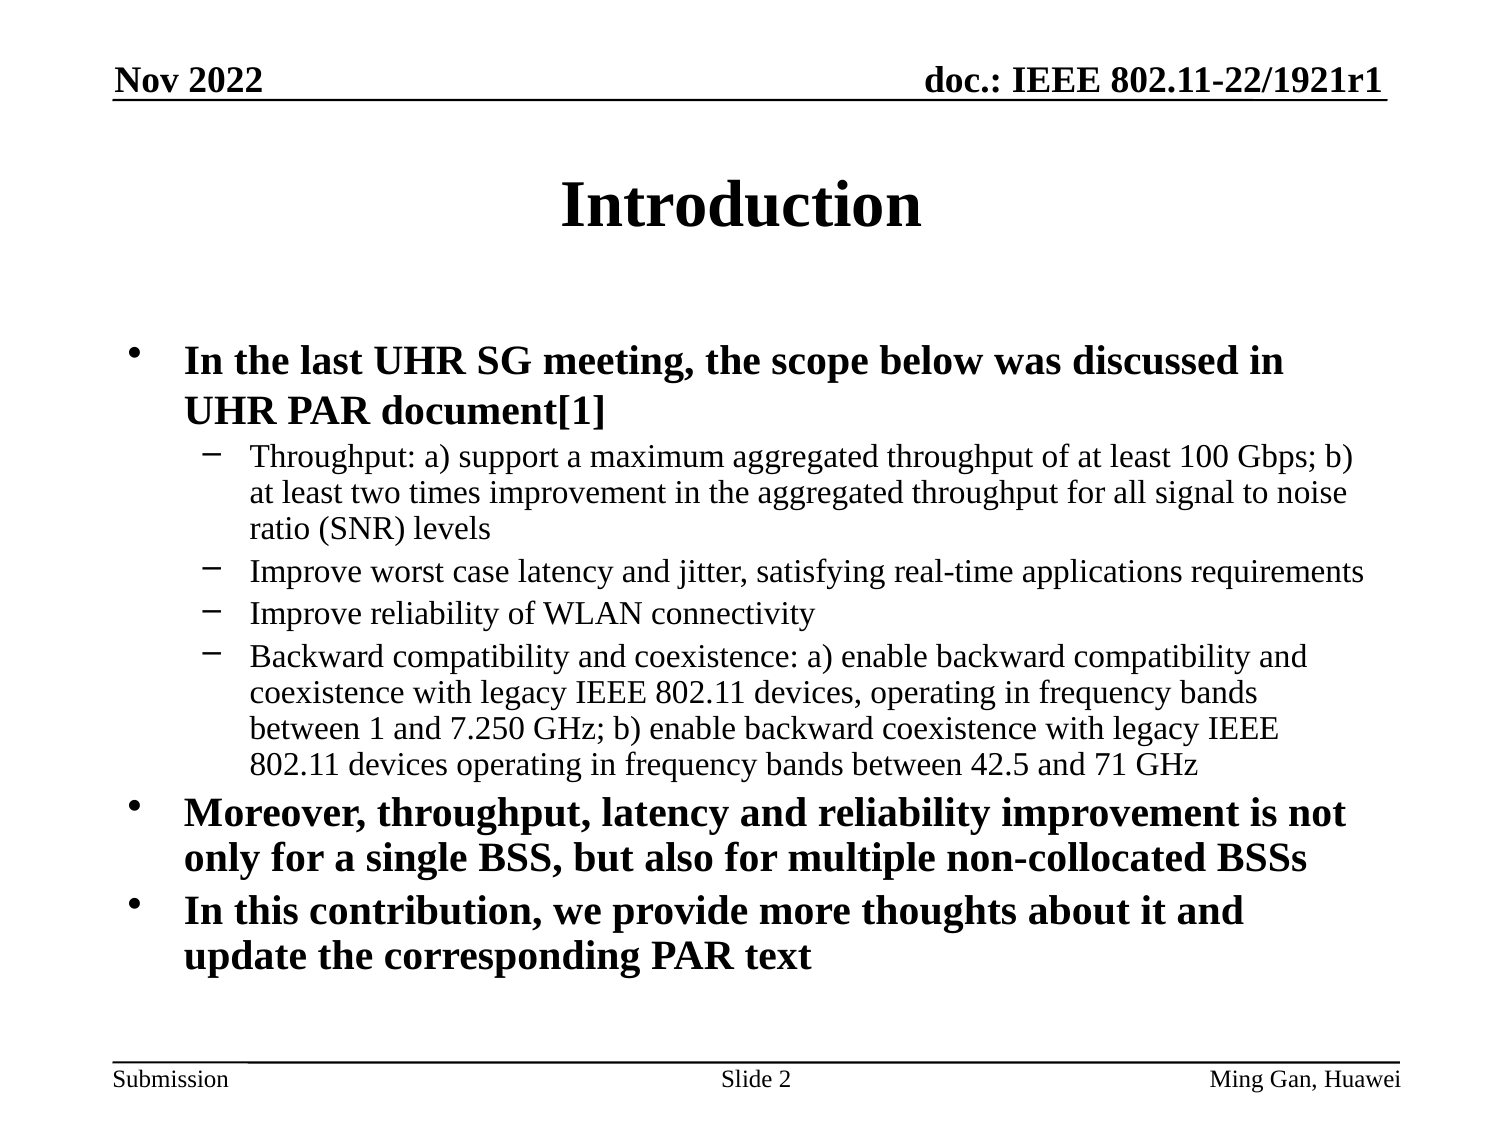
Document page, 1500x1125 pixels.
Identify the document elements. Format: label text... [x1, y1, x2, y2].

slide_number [114, 54, 265, 101]
title Introduction [112, 112, 1388, 288]
slide_number Slide 2 [712, 1061, 800, 1093]
footer Ming Gan, Huawei [1206, 1061, 1402, 1093]
list In the last UHR SG meeting, the scope below was discussed in UHR PAR document[1] Throughput: a) support a maximum aggregated throughput of at least 100 Gbps; b) at least two times improvement in the aggregated throughput for all signal to noise ratio (SNR) levels Improve worst case latency and jitter, satisfying real-time applications requirements Improve reliability of WLAN connectivity Backward compatibility and coexistence: a) enable backward compatibility and coexistence with legacy IEEE 802.11 devices, operating in frequency bands between 1 and 7.250 GHz; b) enable backward coexistence with legacy IEEE 802.11 devices operating in frequency bands between 42.5 and 71 GHz Moreover, throughput, latency and reliability improvement is not only for a single BSS, but also for multiple non-collocated BSSs In this contribution, we provide more thoughts about it and update the corresponding PAR text [112, 324, 1388, 1001]
